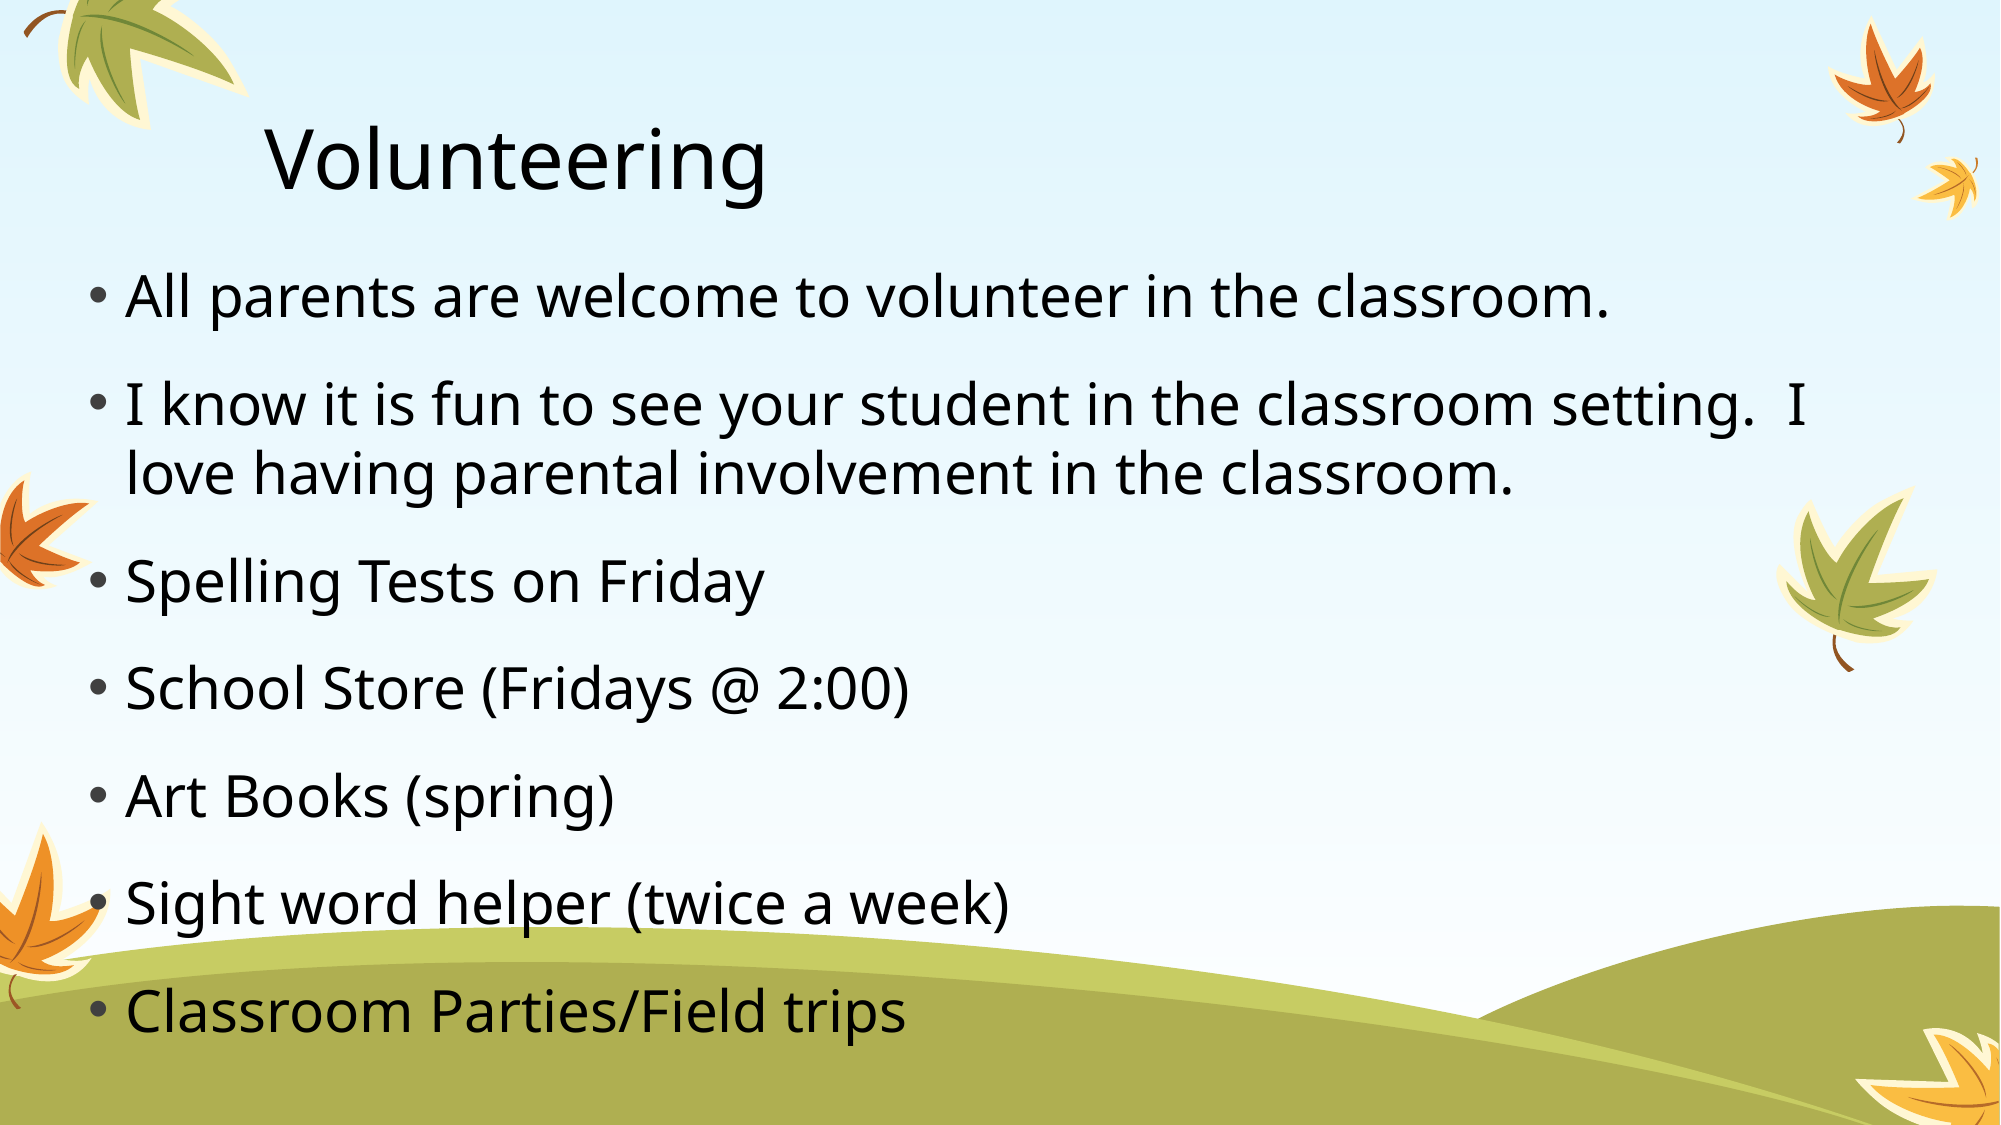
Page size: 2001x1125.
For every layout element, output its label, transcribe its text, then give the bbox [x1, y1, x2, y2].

list All parents are welcome to volunteer in the classroom. I know it is fun to see your student in the classroom setting. I love having parental involvement in the classroom. Spelling Tests on Friday School Store (Fridays @ 2:00) Art Books (spring) Sight word helper (twice a week) Classroom Parties/Field trips [65, 251, 1885, 1081]
title Volunteering [249, 12, 1749, 216]
